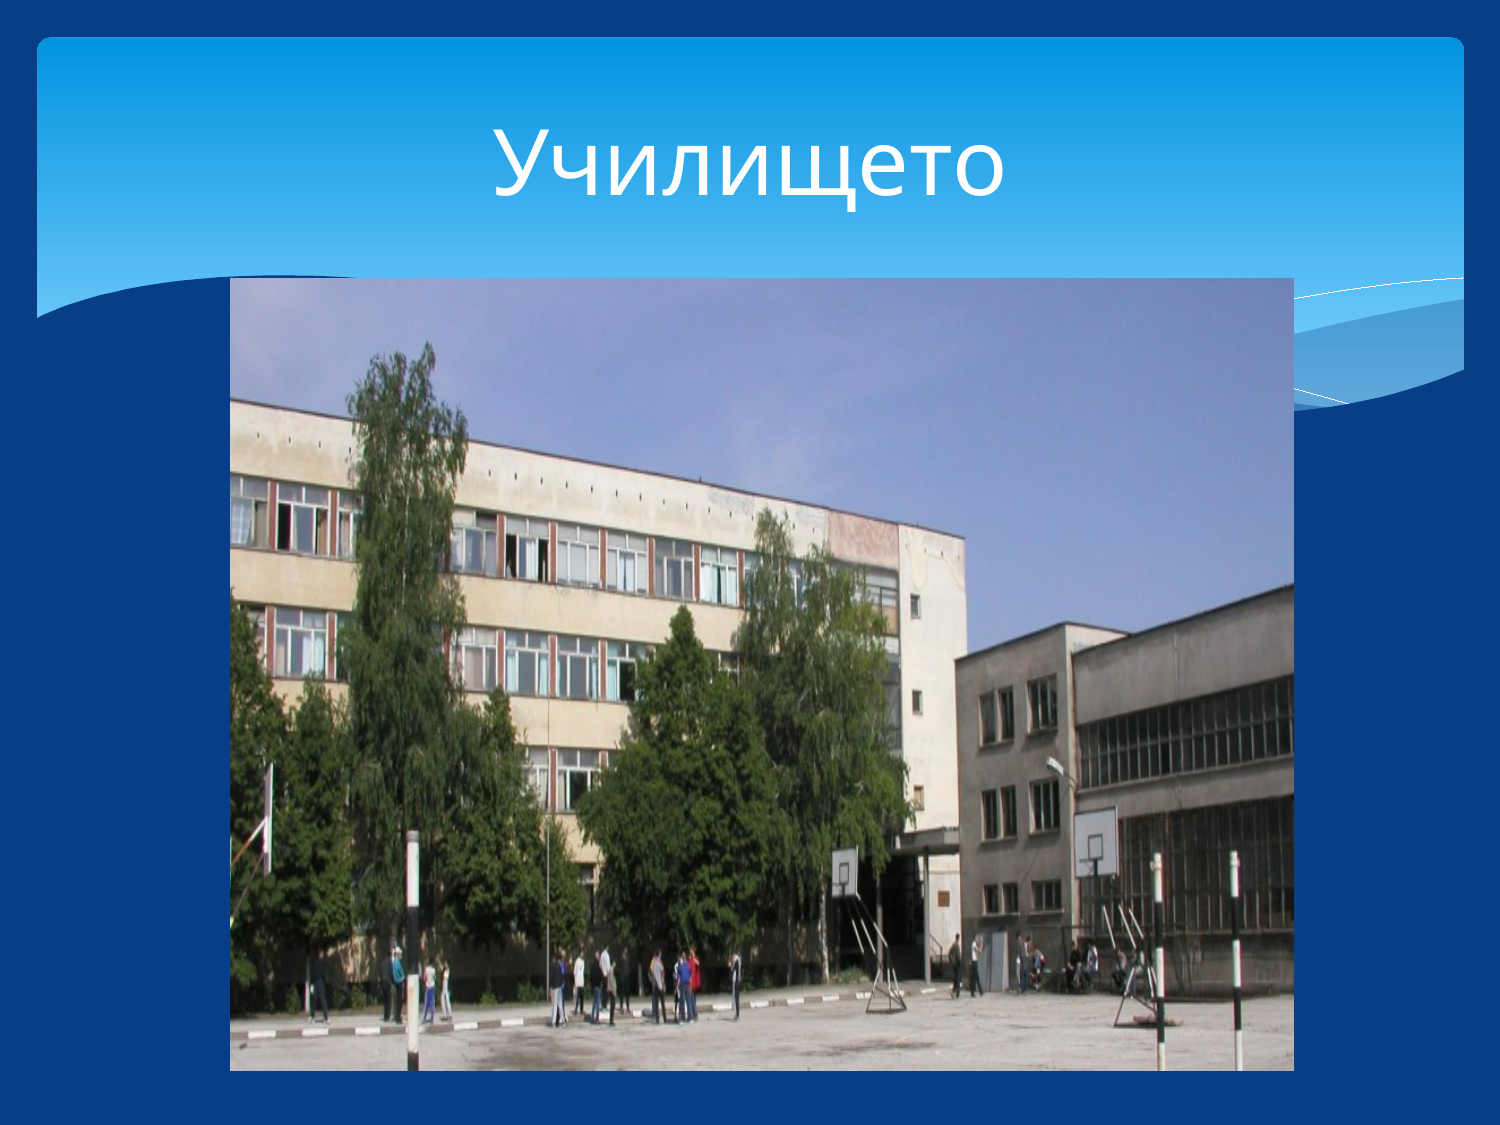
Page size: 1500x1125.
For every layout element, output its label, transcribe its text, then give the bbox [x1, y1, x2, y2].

title Училището [75, 55, 1425, 261]
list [229, 278, 1294, 1072]
